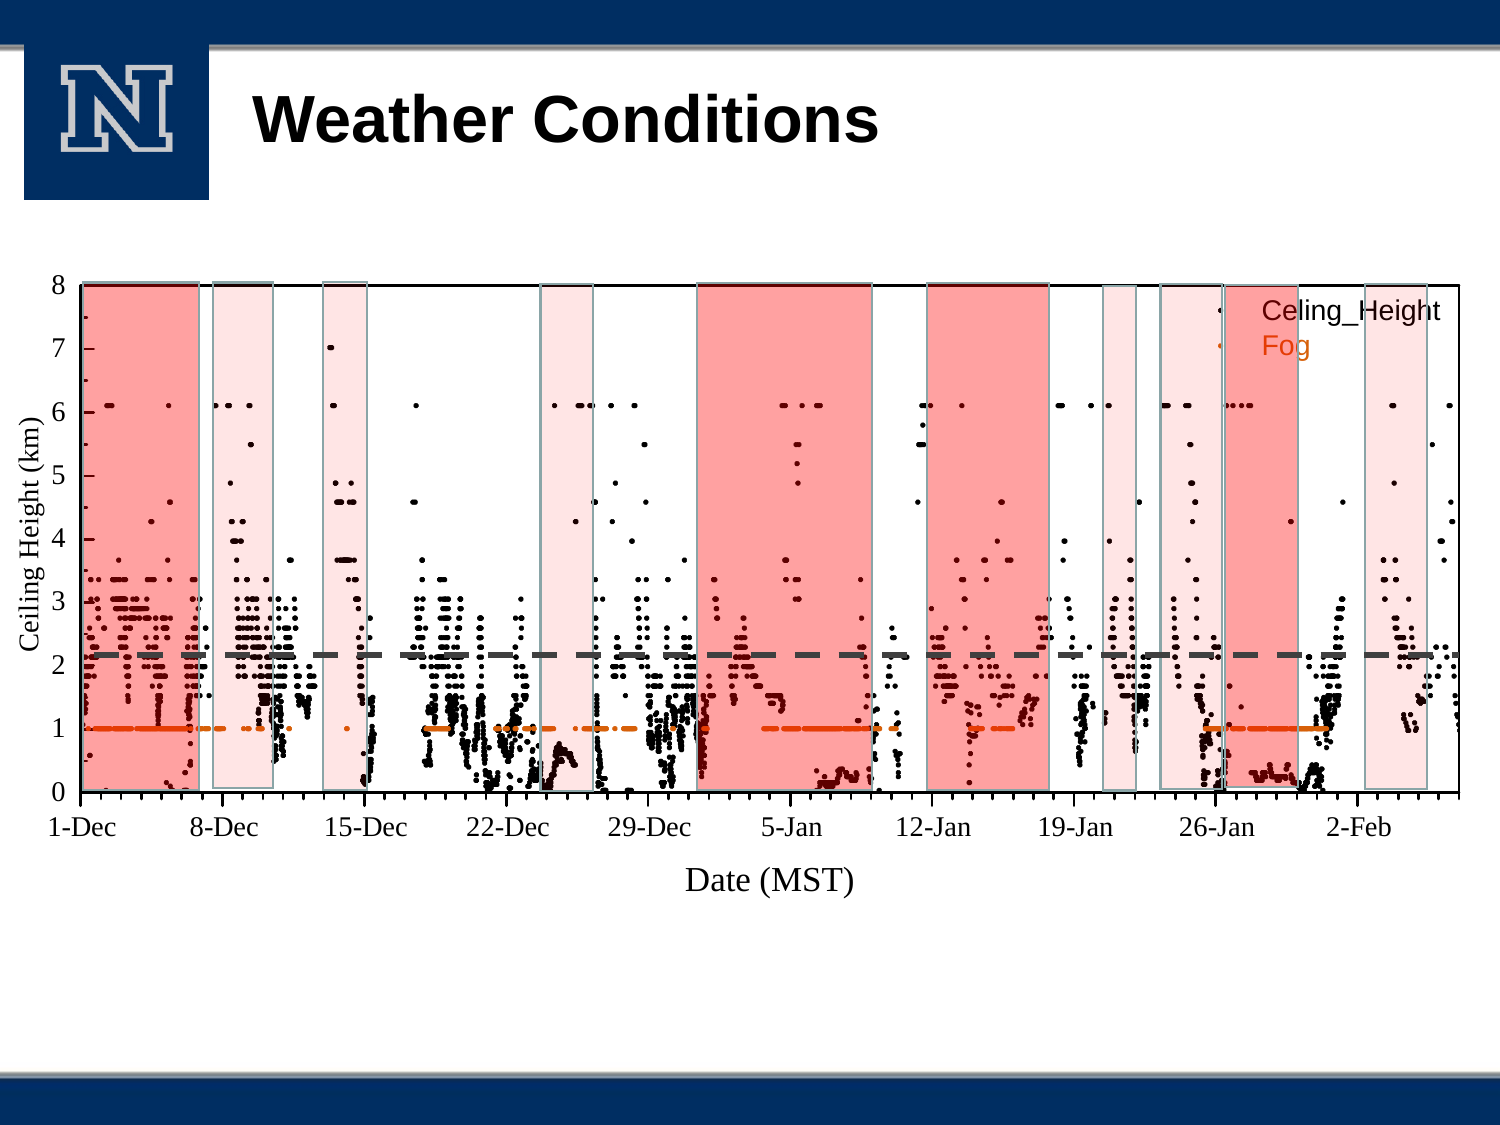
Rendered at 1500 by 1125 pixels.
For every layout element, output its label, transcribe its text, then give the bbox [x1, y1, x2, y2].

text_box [82, 282, 1427, 792]
picture [1, 249, 1500, 905]
picture [0, 1062, 1500, 1125]
picture [0, 0, 1500, 200]
title Weather Conditions [237, 58, 1450, 184]
